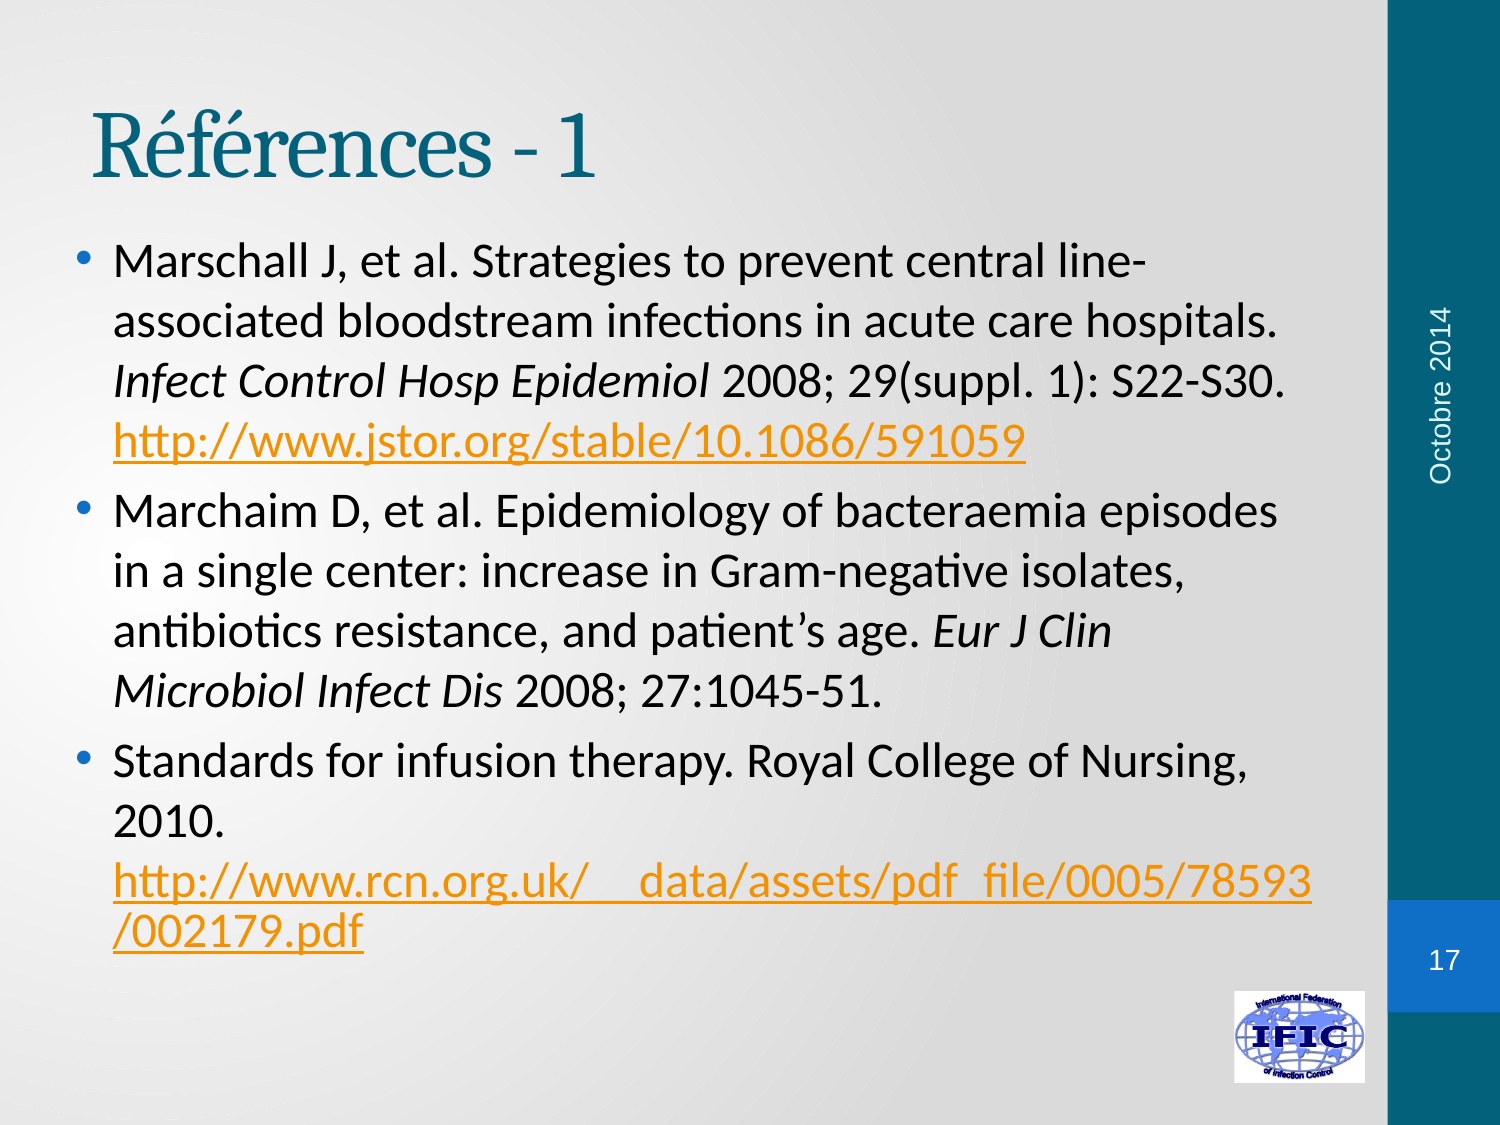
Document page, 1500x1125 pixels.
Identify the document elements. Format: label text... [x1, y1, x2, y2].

list Marschall J, et al. Strategies to prevent central line-associated bloodstream infections in acute care hospitals. Infect Control Hosp Epidemiol 2008; 29(suppl. 1): S22-S30. http://www.jstor.org/stable/10.1086/591059 Marchaim D, et al. Epidemiology of bacteraemia episodes in a single center: increase in Gram-negative isolates, antibiotics resistance, and patient’s age. Eur J Clin Microbiol Infect Dis 2008; 27:1045-51. Standards for infusion therapy. Royal College of Nursing, 2010. http://www.rcn.org.uk/__data/assets/pdf_file/0005/78593/002179.pdf [40, 219, 1330, 1059]
slide_number 17 [1397, 924, 1492, 994]
title Références - 1 [75, 45, 1325, 219]
slide_number Octobre 2014 [1408, 100, 1469, 501]
picture [1234, 991, 1365, 1083]
